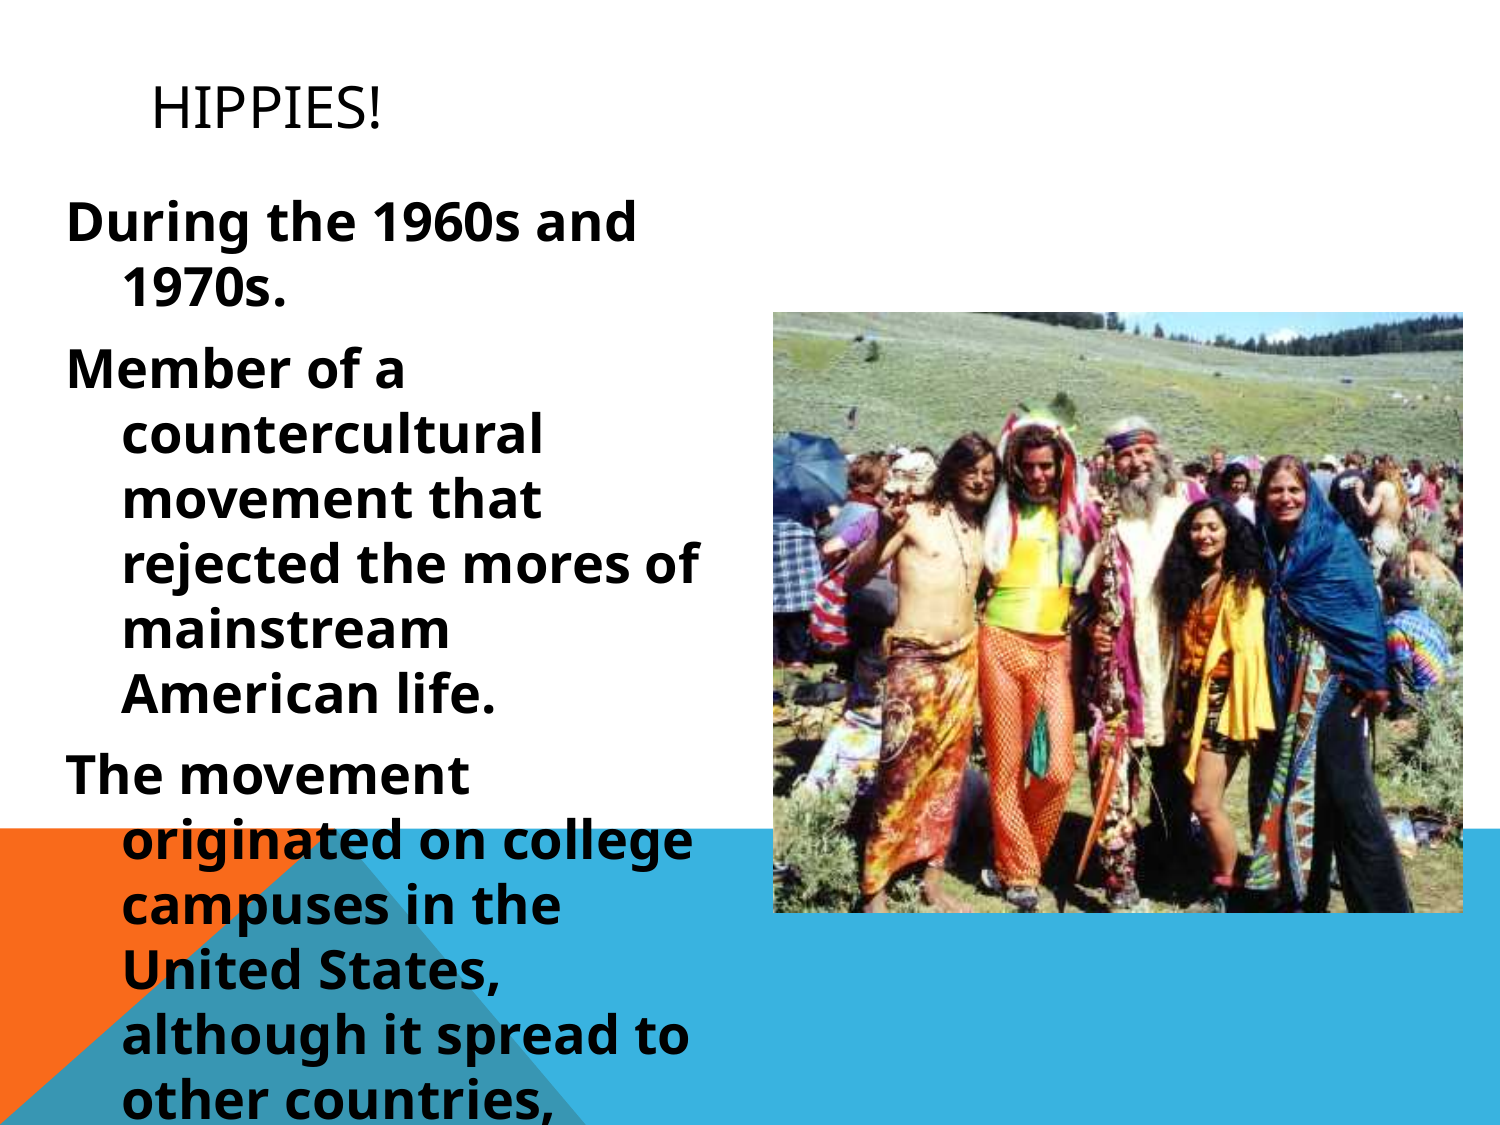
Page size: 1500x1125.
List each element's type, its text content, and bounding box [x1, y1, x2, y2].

list During the 1960s and 1970s. Member of a countercultural movement that rejected the mores of mainstream American life. The movement originated on college campuses in the United States, although it spread to other countries, including Canada and Britain. [50, 179, 738, 1075]
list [773, 312, 1463, 913]
title Hippies! [135, 60, 1369, 150]
